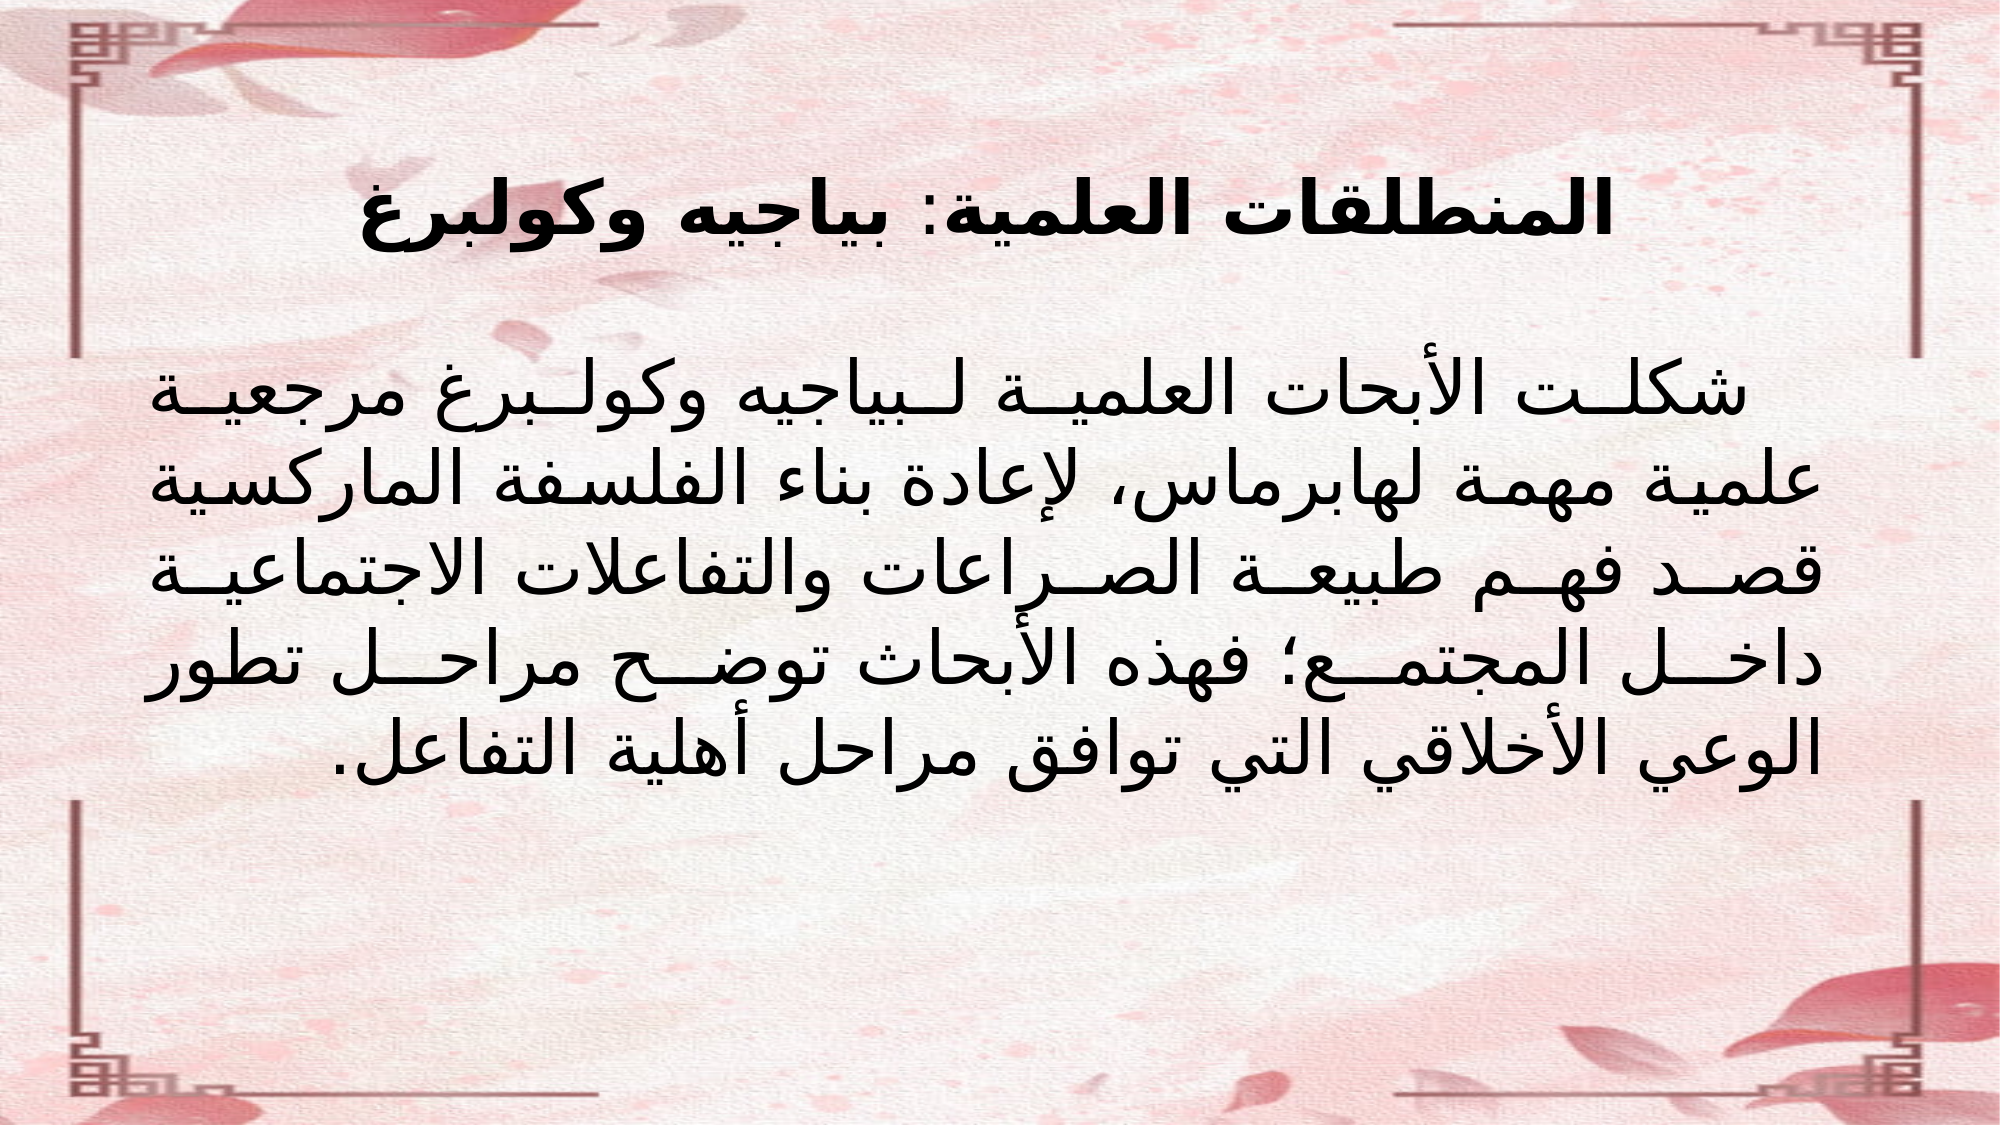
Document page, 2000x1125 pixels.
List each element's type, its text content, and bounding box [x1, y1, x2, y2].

list المنطلقات العلمية: بياجيه وكولبرغ شكلت الأبحات العلمية لبياجيه وكولبرغ مرجعية علمية مهمة لهابرماس، لإعادة بناء الفلسفة الماركسية قصد فهم طبيعة الصراعات والتفاعلات الاجتماعية داخل المجتمع؛ فهذه الأبحاث توضح مراحل تطور الوعي الأخلاقي التي توافق مراحل أهلية التفاعل. [132, 152, 1842, 895]
picture [0, 0, 2000, 1125]
